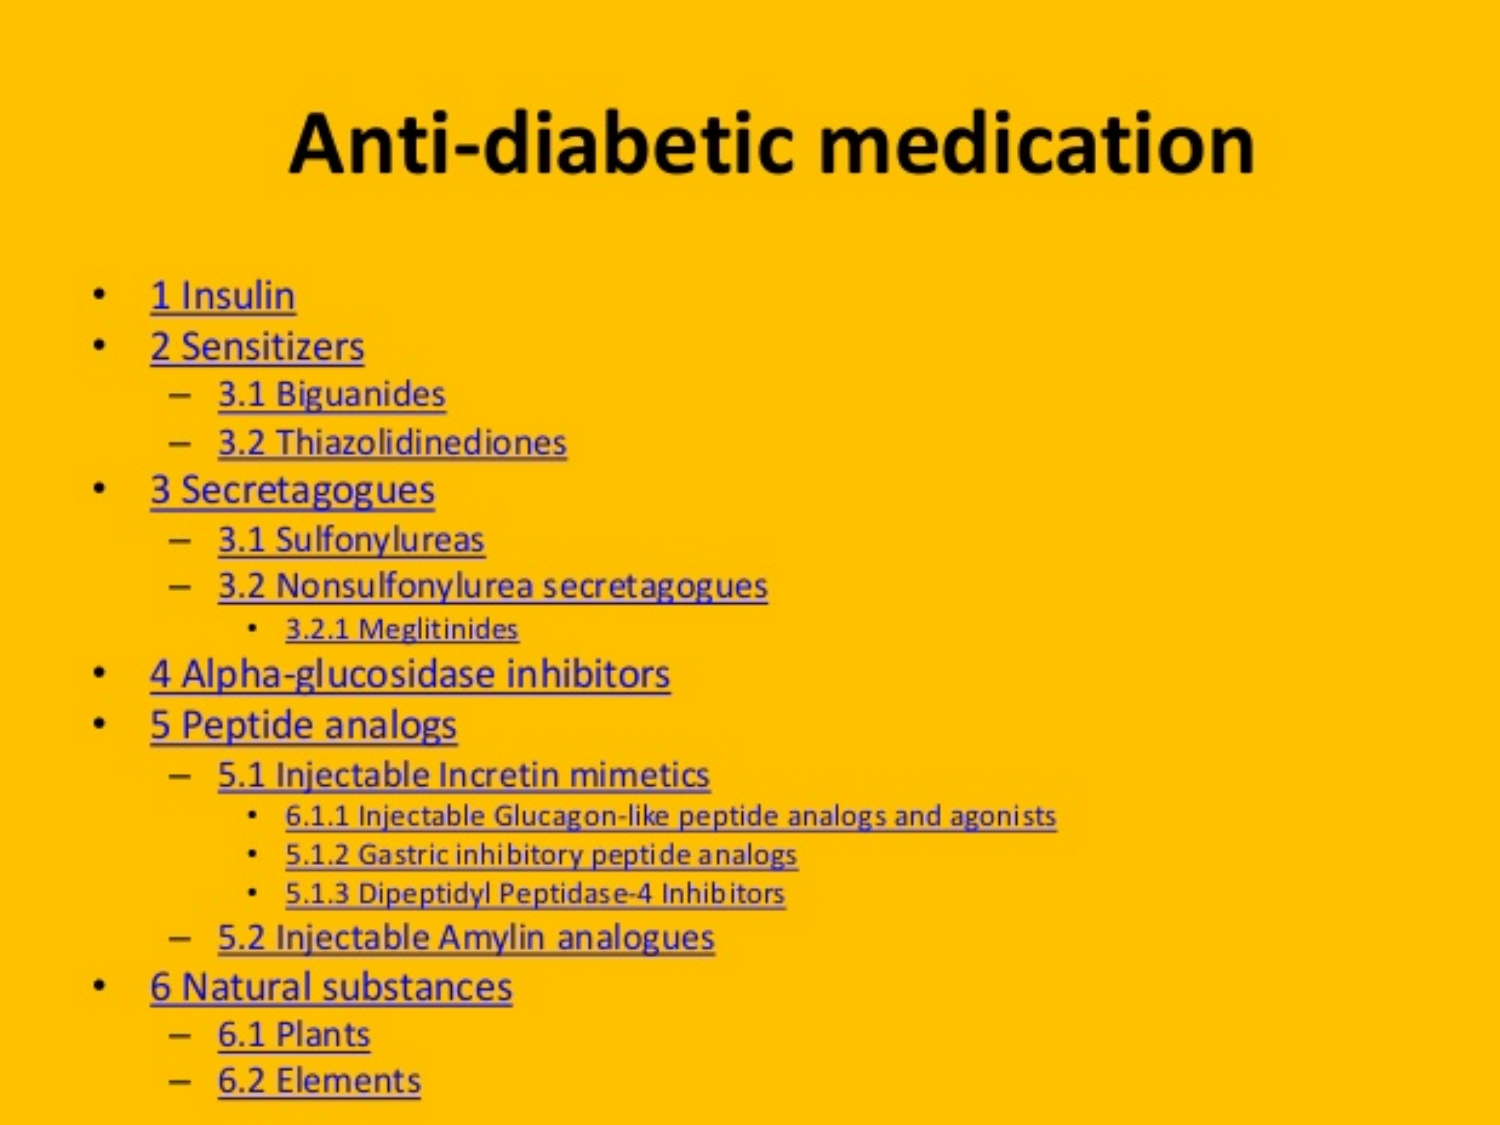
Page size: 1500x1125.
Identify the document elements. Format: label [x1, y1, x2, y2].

list [0, 0, 1500, 1125]
